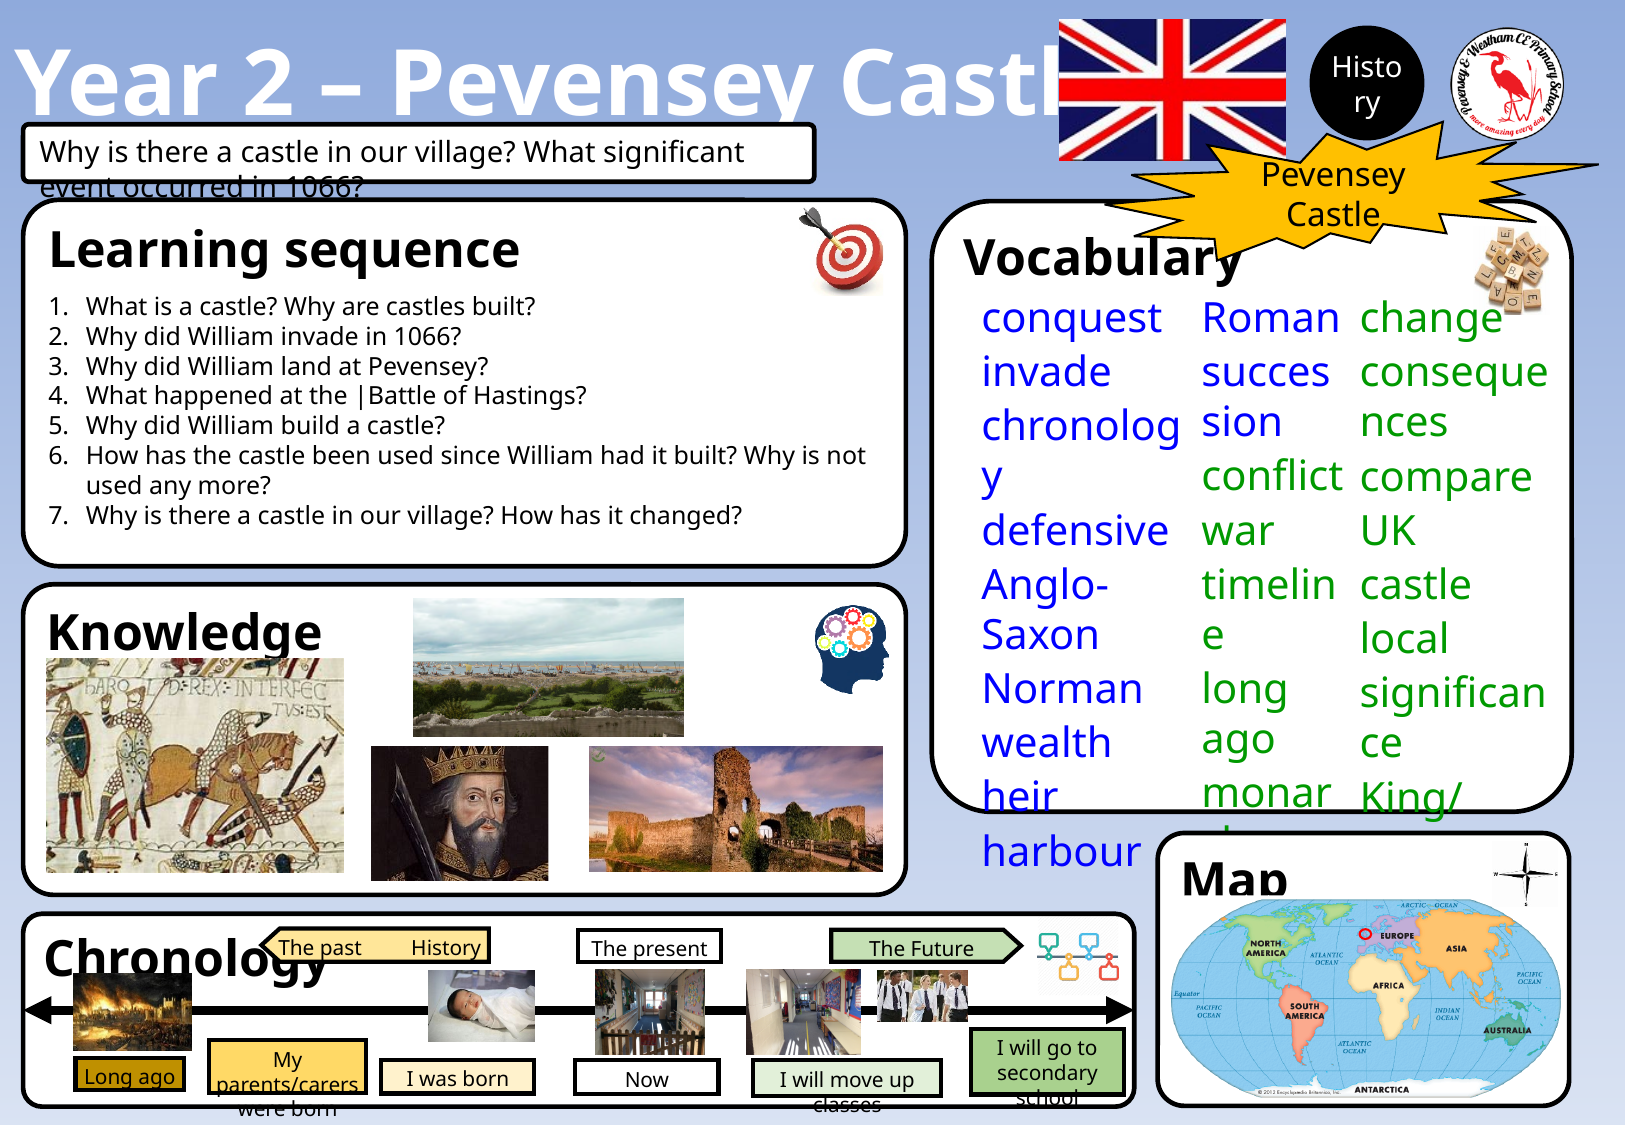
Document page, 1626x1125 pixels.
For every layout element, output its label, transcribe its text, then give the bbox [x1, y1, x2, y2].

text_box Long ago [75, 1057, 185, 1091]
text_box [931, 201, 1577, 960]
picture [877, 970, 968, 1022]
picture [799, 207, 884, 296]
text_box The Future [831, 929, 1006, 962]
picture [1450, 27, 1564, 141]
text_box History [1309, 25, 1425, 141]
picture [594, 969, 705, 1055]
picture [1037, 915, 1119, 996]
text_box I was born [381, 1059, 535, 1094]
text_box I will move up classes [753, 1060, 942, 1096]
text_box Chronology [22, 912, 1136, 1108]
text_box Pevensey Castle [1130, 120, 1599, 201]
picture [814, 604, 889, 694]
picture [46, 658, 344, 873]
text_box The past History [261, 928, 489, 962]
text_box My parents/carers were born [208, 1040, 366, 1094]
text_box Why is there a castle in our village? What significant event occurred in 1066? [21, 123, 816, 183]
text_box Learning sequence What is a castle? Why are castles built? Why did William invade in 1066? Why did William land at Pevensey? What happened at the |Battle of Hastings? Why did William build a castle? How has the castle been used since William had it built? Why is not used any more? Why is there a castle in our village? How has it changed? [22, 198, 907, 568]
text_box Map [1156, 960, 1559, 1107]
picture [73, 973, 192, 1051]
picture [371, 746, 549, 881]
picture [1059, 19, 1286, 161]
picture [413, 598, 684, 737]
text_box Map [1563, 960, 1571, 1098]
picture [428, 970, 535, 1042]
text_box Now [575, 1060, 719, 1095]
text_box Year 2 – Pevensey Castle [0, 22, 1059, 137]
picture [589, 746, 883, 872]
text_box The present [577, 929, 722, 962]
picture [1168, 841, 1563, 1102]
text_box Knowledge [22, 583, 907, 896]
text_box I will go to secondary school [970, 1028, 1124, 1095]
picture [746, 969, 861, 1055]
